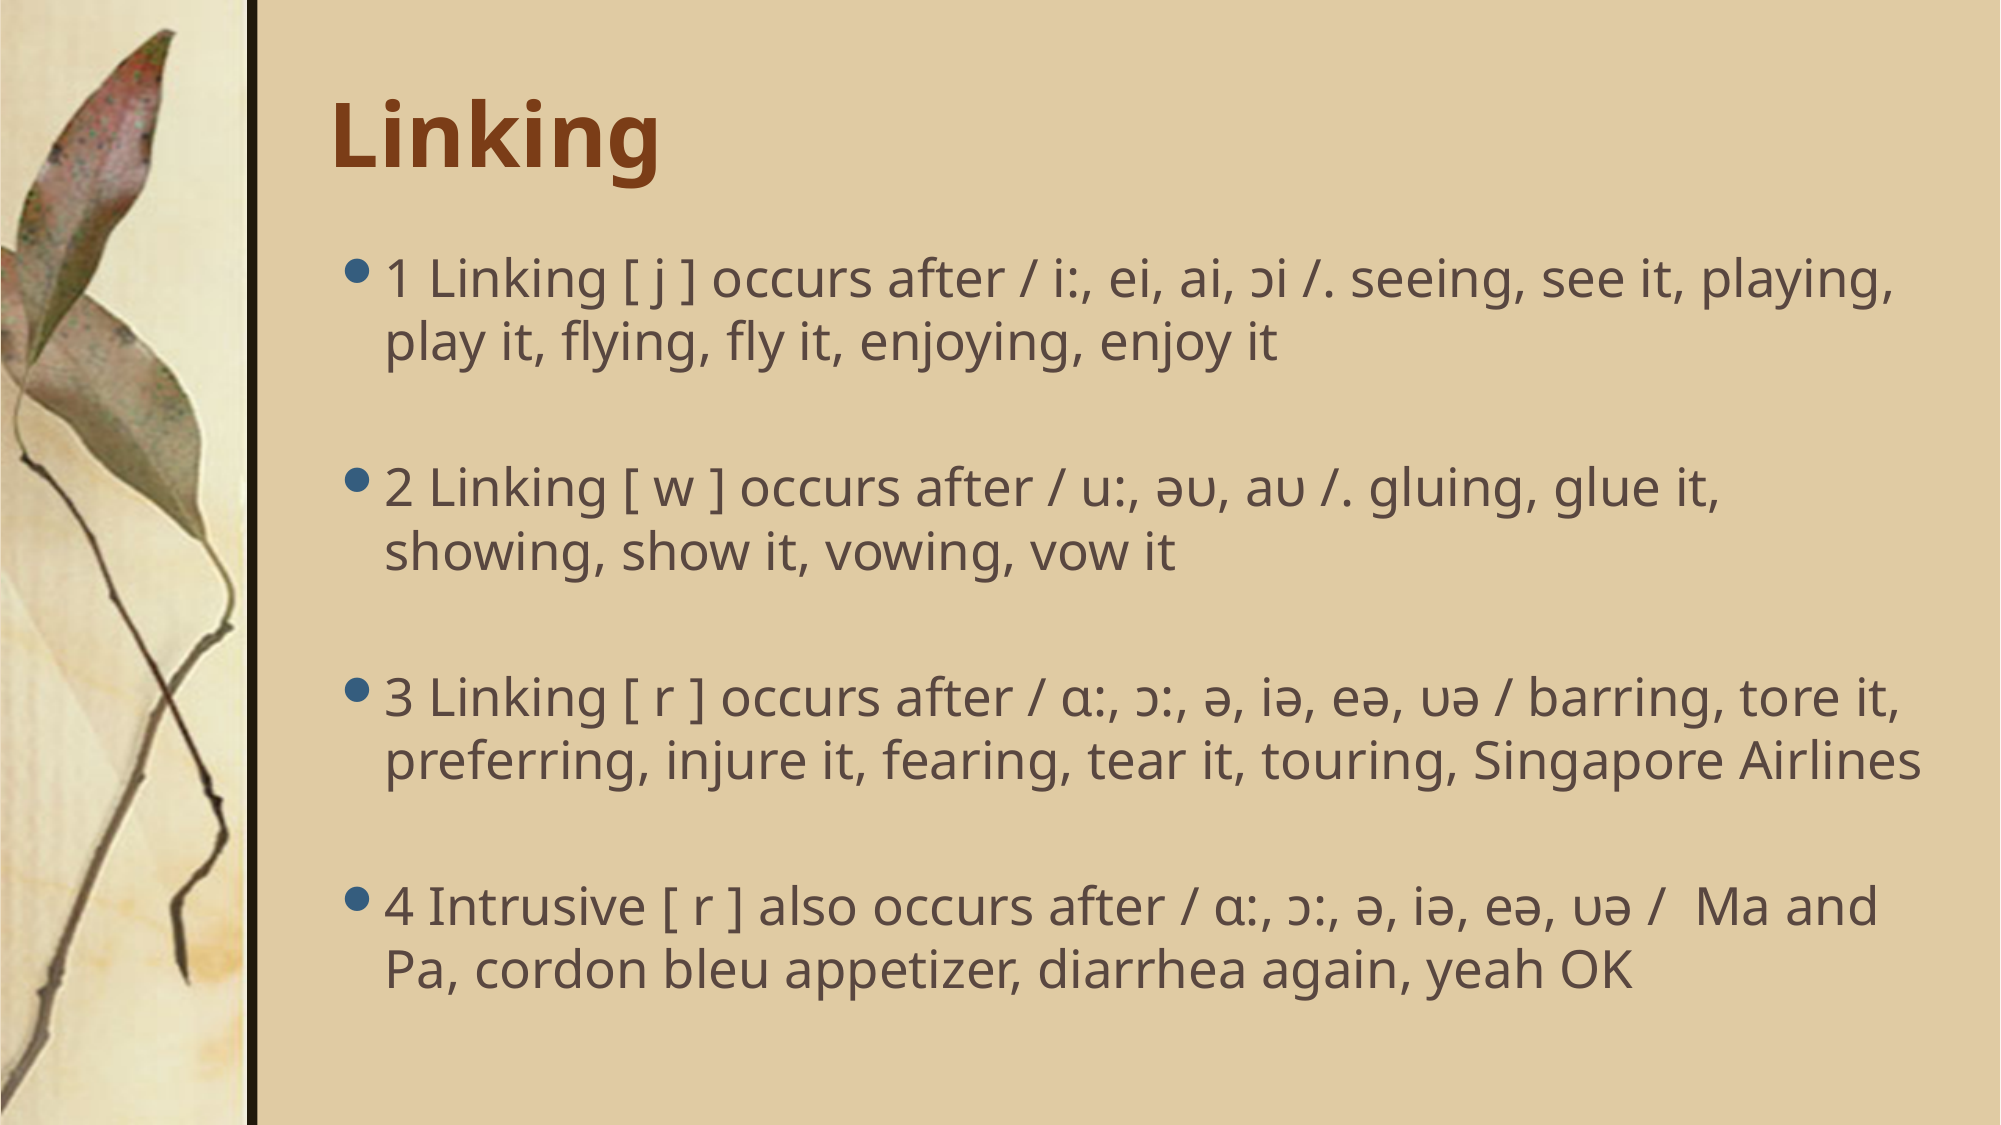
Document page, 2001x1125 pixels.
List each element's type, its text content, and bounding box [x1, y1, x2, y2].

list 1 Linking [ j ] occurs after / i:, ei, ai, ɔi /. seeing, see it, playing, play it, flying, fly it, enjoying, enjoy it 2 Linking [ w ] occurs after / u:, əυ, aυ /. gluing, glue it, showing, show it, vowing, vow it 3 Linking [ r ] occurs after / ɑ:, ɔ:, ə, iə, eə, υə / barring, tore it, preferring, injure it, fearing, tear it, touring, Singapore Airlines 4 Intrusive [ r ] also occurs after / ɑ:, ɔ:, ə, iə, eə, υə / Ma and Pa, cordon bleu appetizer, diarrhea again, yeah OK [313, 237, 1954, 1025]
picture [1, 0, 247, 1125]
title Linking [313, 45, 1954, 233]
